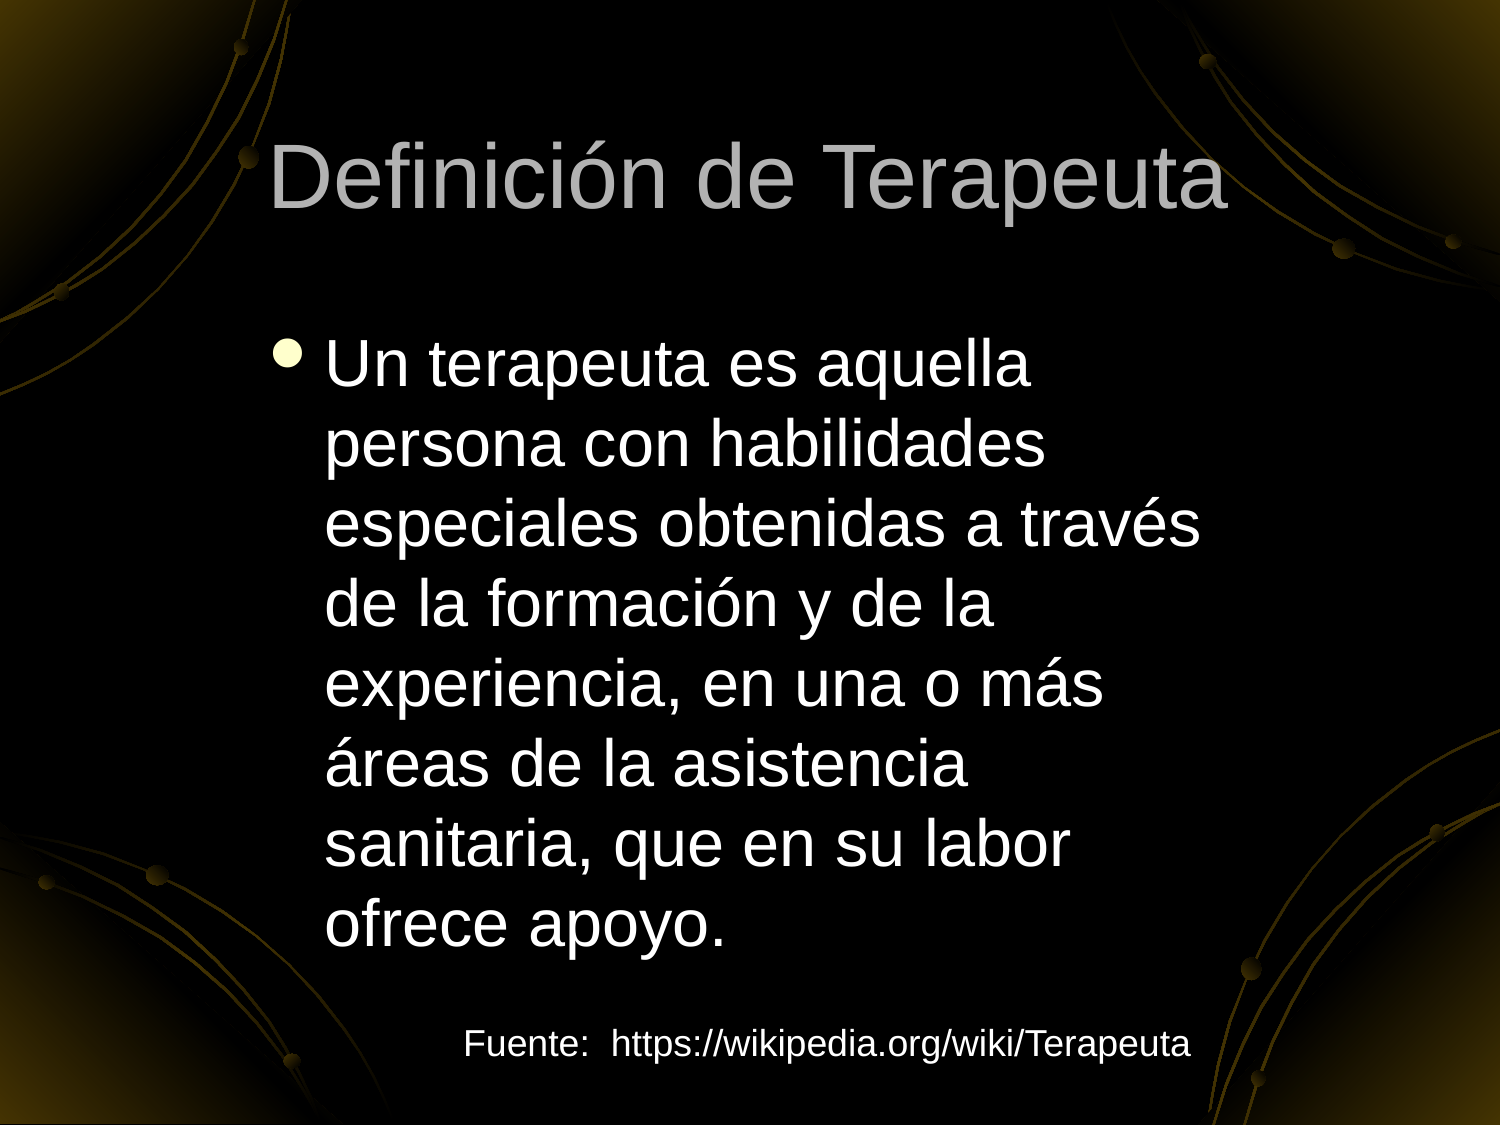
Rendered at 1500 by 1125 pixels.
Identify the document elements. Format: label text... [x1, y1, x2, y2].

text_box Un terapeuta es aquella persona con habilidades especiales obtenidas a través de la formación y de la experiencia, en una o más áreas de la asistencia sanitaria, que en su labor ofrece apoyo. [253, 312, 1255, 1016]
text_box Fuente: https://wikipedia.org/wiki/Terapeuta [448, 1011, 1207, 1072]
text_box Definición de Terapeuta [73, 78, 1424, 266]
